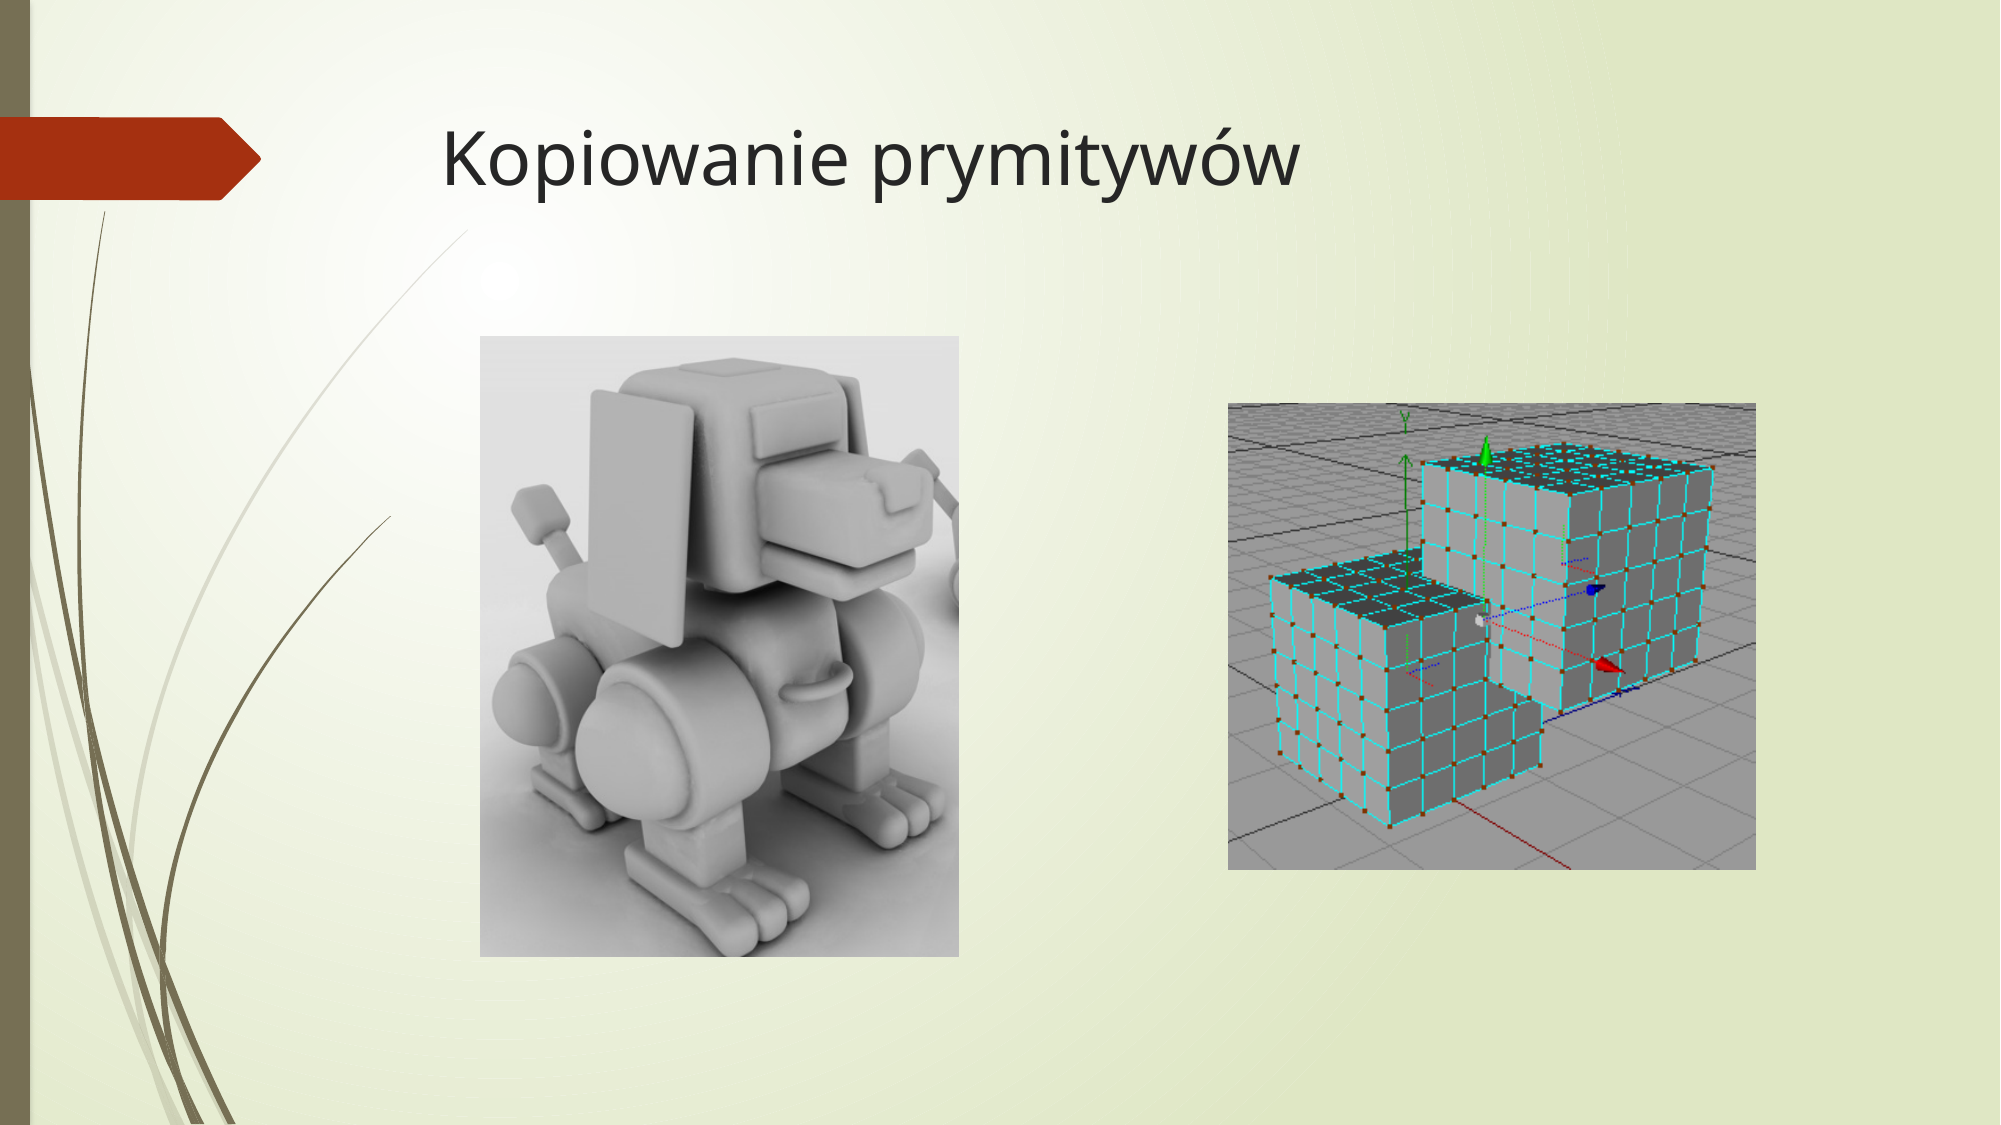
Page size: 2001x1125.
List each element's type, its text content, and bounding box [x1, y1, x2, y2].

picture [1228, 403, 1756, 870]
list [479, 336, 959, 957]
title Kopiowanie prymitywów [425, 102, 1888, 313]
